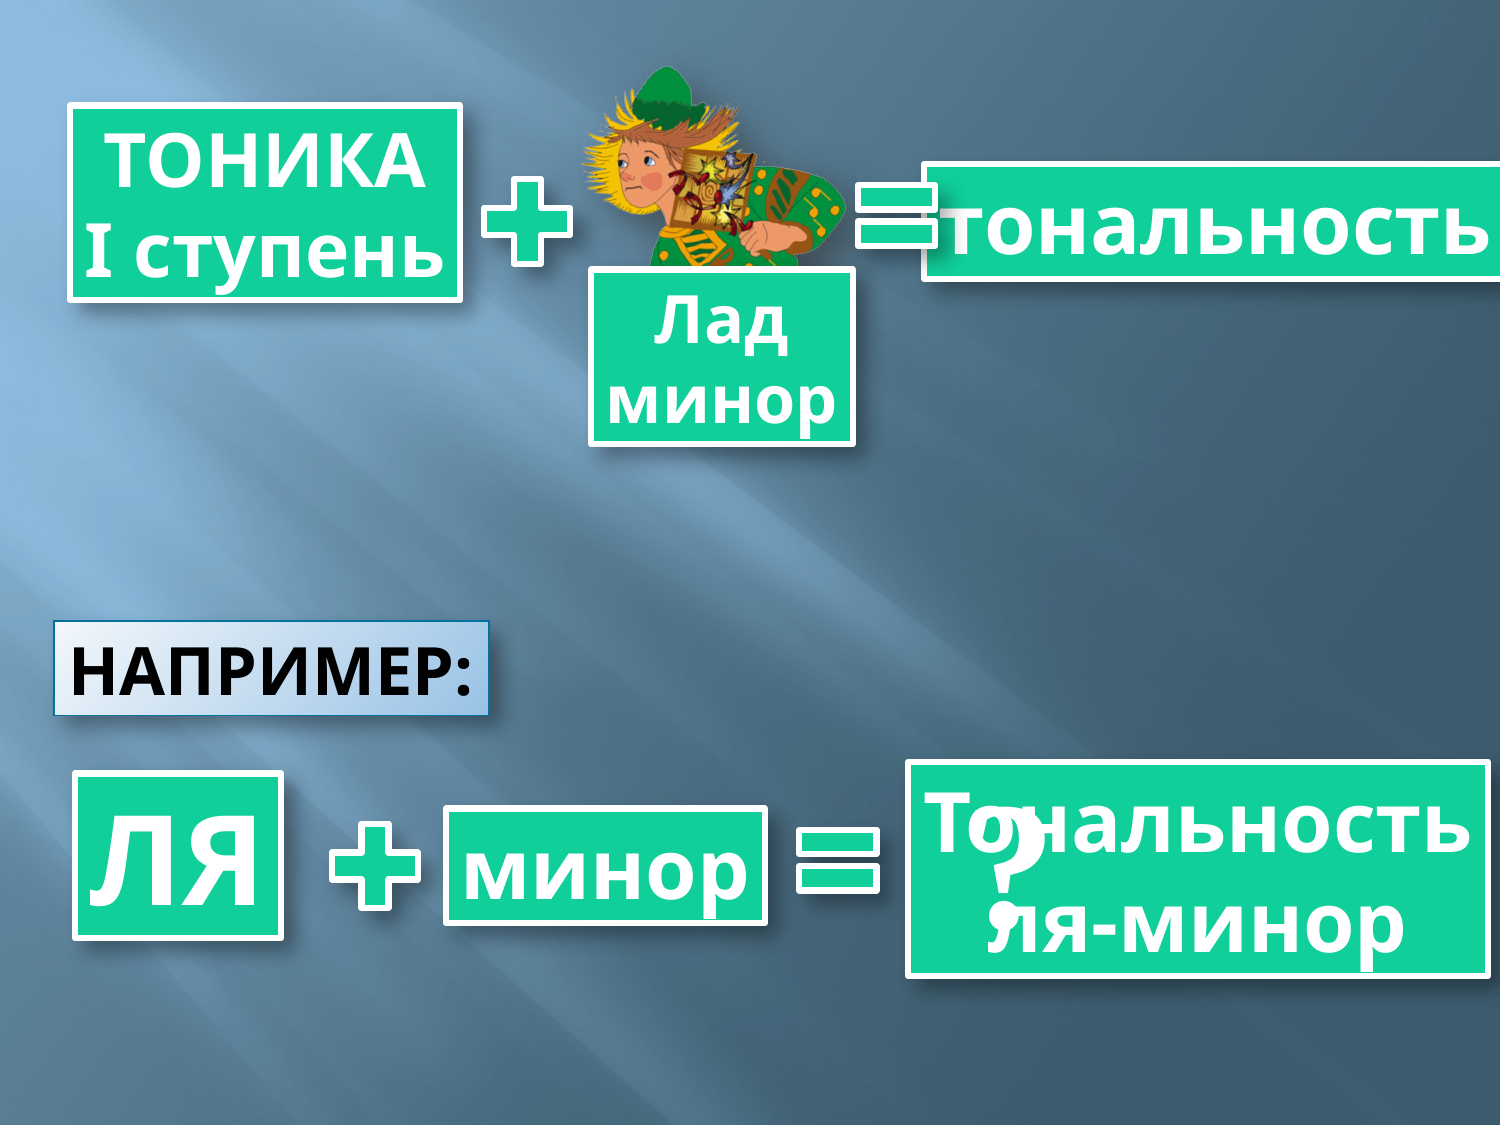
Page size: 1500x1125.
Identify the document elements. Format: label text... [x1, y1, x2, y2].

picture [542, 36, 866, 359]
text_box Тональность ля-минор [905, 759, 1491, 979]
text_box НАПРИМЕР: [53, 620, 490, 716]
text_box ? [949, 738, 1072, 973]
text_box [855, 182, 938, 213]
text_box ТОНИКА I ступень [67, 102, 463, 303]
text_box [481, 176, 573, 267]
text_box [329, 821, 421, 911]
text_box Лад минор [588, 274, 856, 447]
text_box минор [443, 805, 768, 926]
text_box [796, 827, 880, 857]
text_box тональность [921, 161, 1500, 282]
text_box ЛЯ [72, 770, 284, 941]
text_box [796, 863, 880, 894]
text_box [855, 218, 938, 249]
